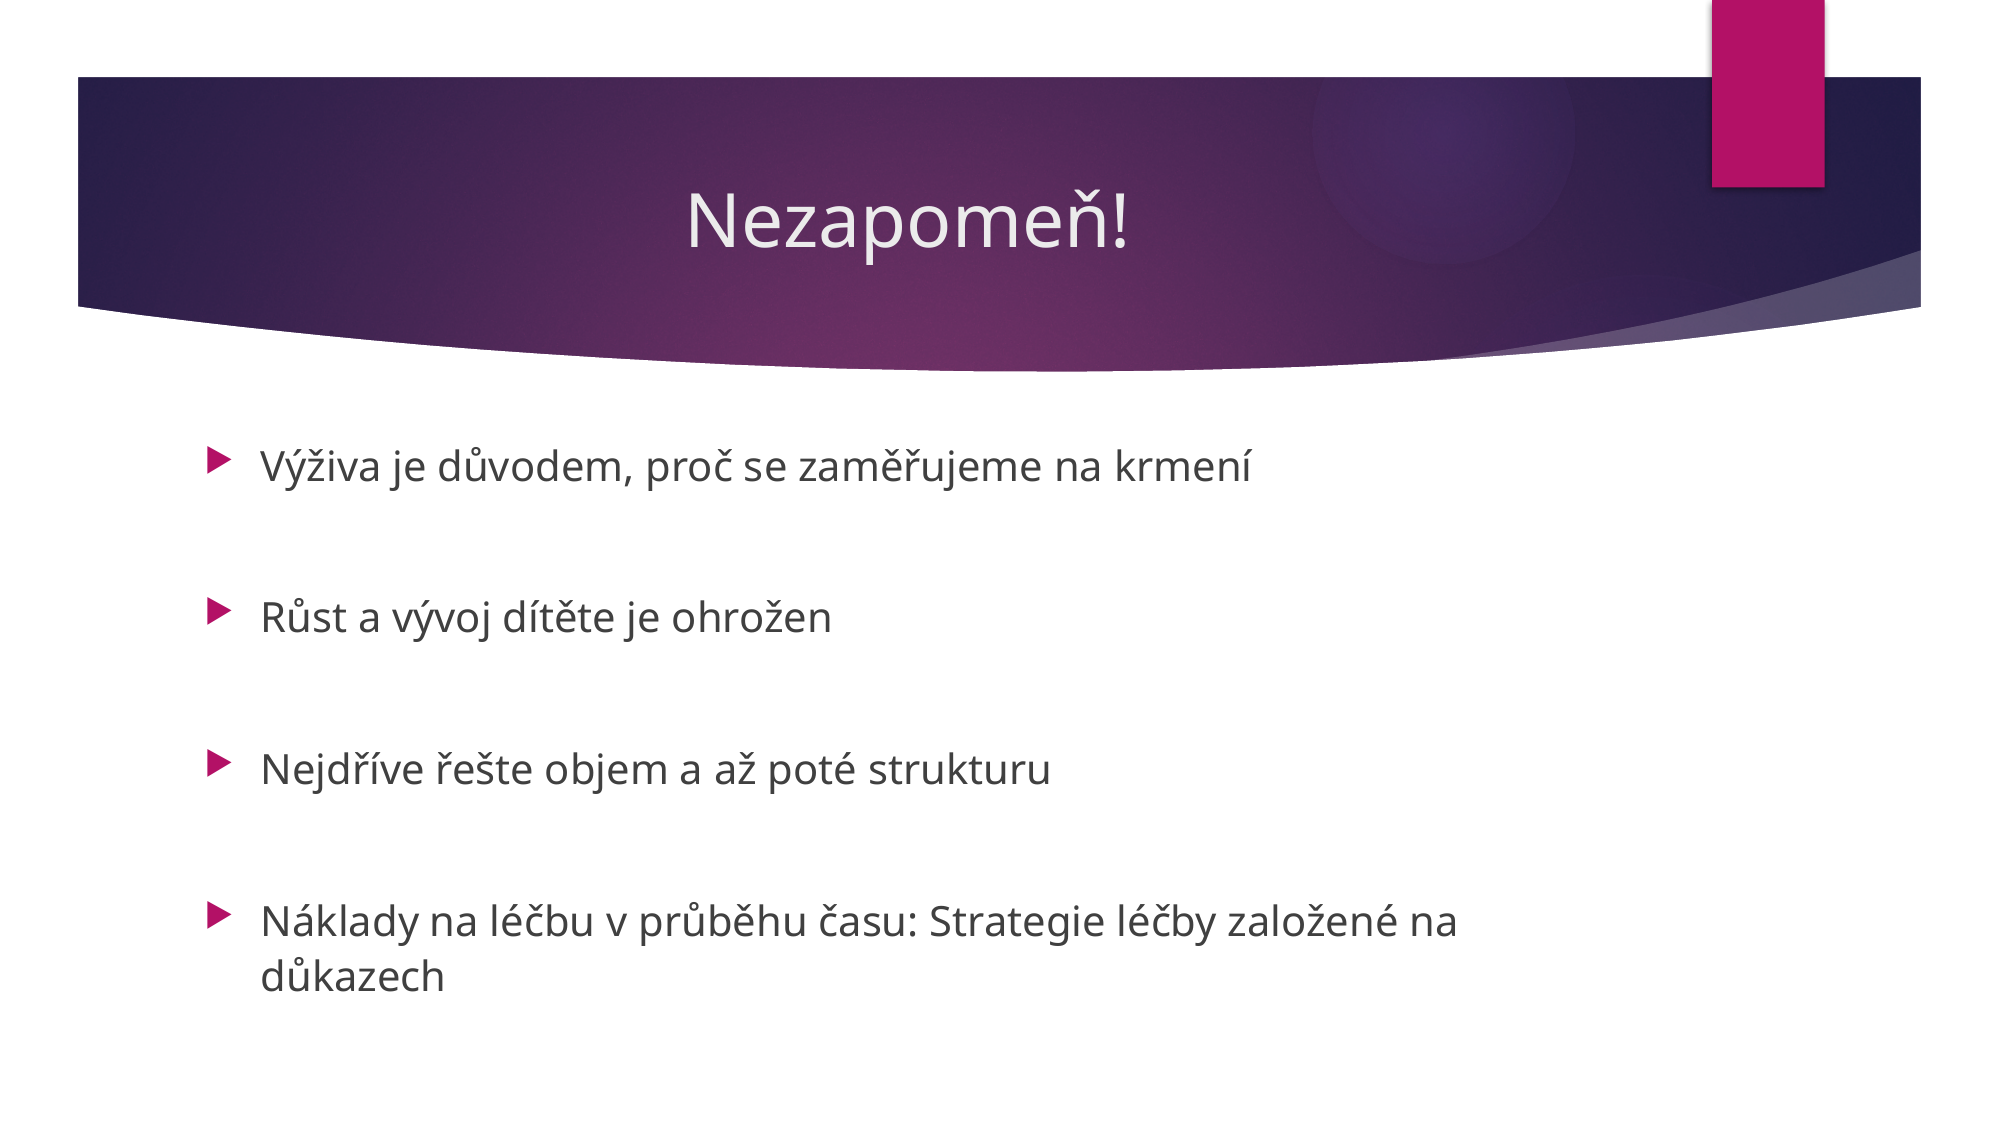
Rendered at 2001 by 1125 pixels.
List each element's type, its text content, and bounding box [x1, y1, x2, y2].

title Nezapomeň! [189, 159, 1627, 276]
list Výživa je důvodem, proč se zaměřujeme na krmení Růst a vývoj dítěte je ohrožen Nejdříve řešte objem a až poté strukturu Náklady na léčbu v průběhu času: Strategie léčby založené na důkazech [189, 427, 1638, 988]
